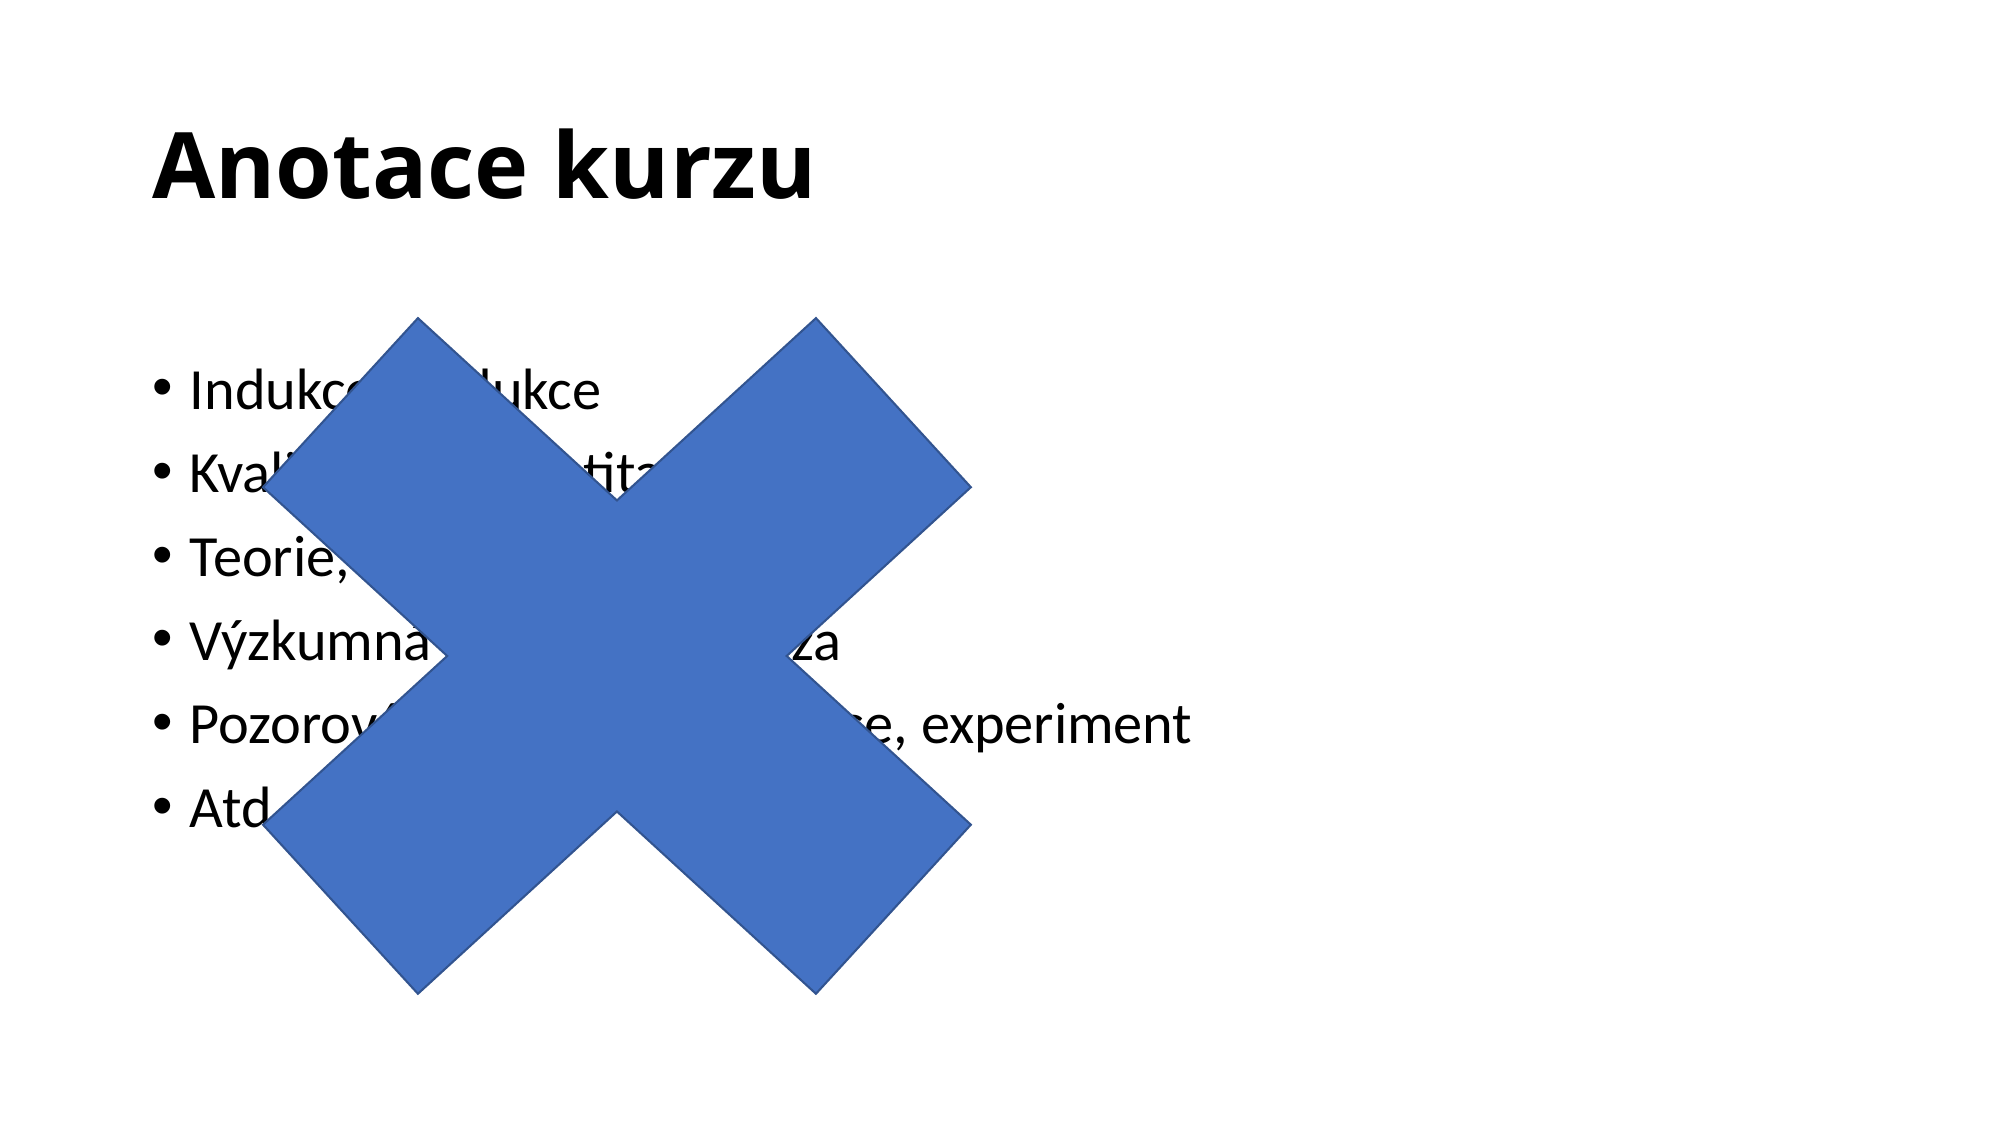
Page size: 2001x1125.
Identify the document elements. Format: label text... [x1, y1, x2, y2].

list Indukce, dedukce Kvalitativní, kvantitativní Teorie, empirie Výzkumná otázka, hypotéza Pozorování; popis, komparace, experiment Atd. [137, 351, 1777, 1066]
title Anotace kurzu [137, 59, 1863, 278]
text_box [261, 316, 973, 996]
